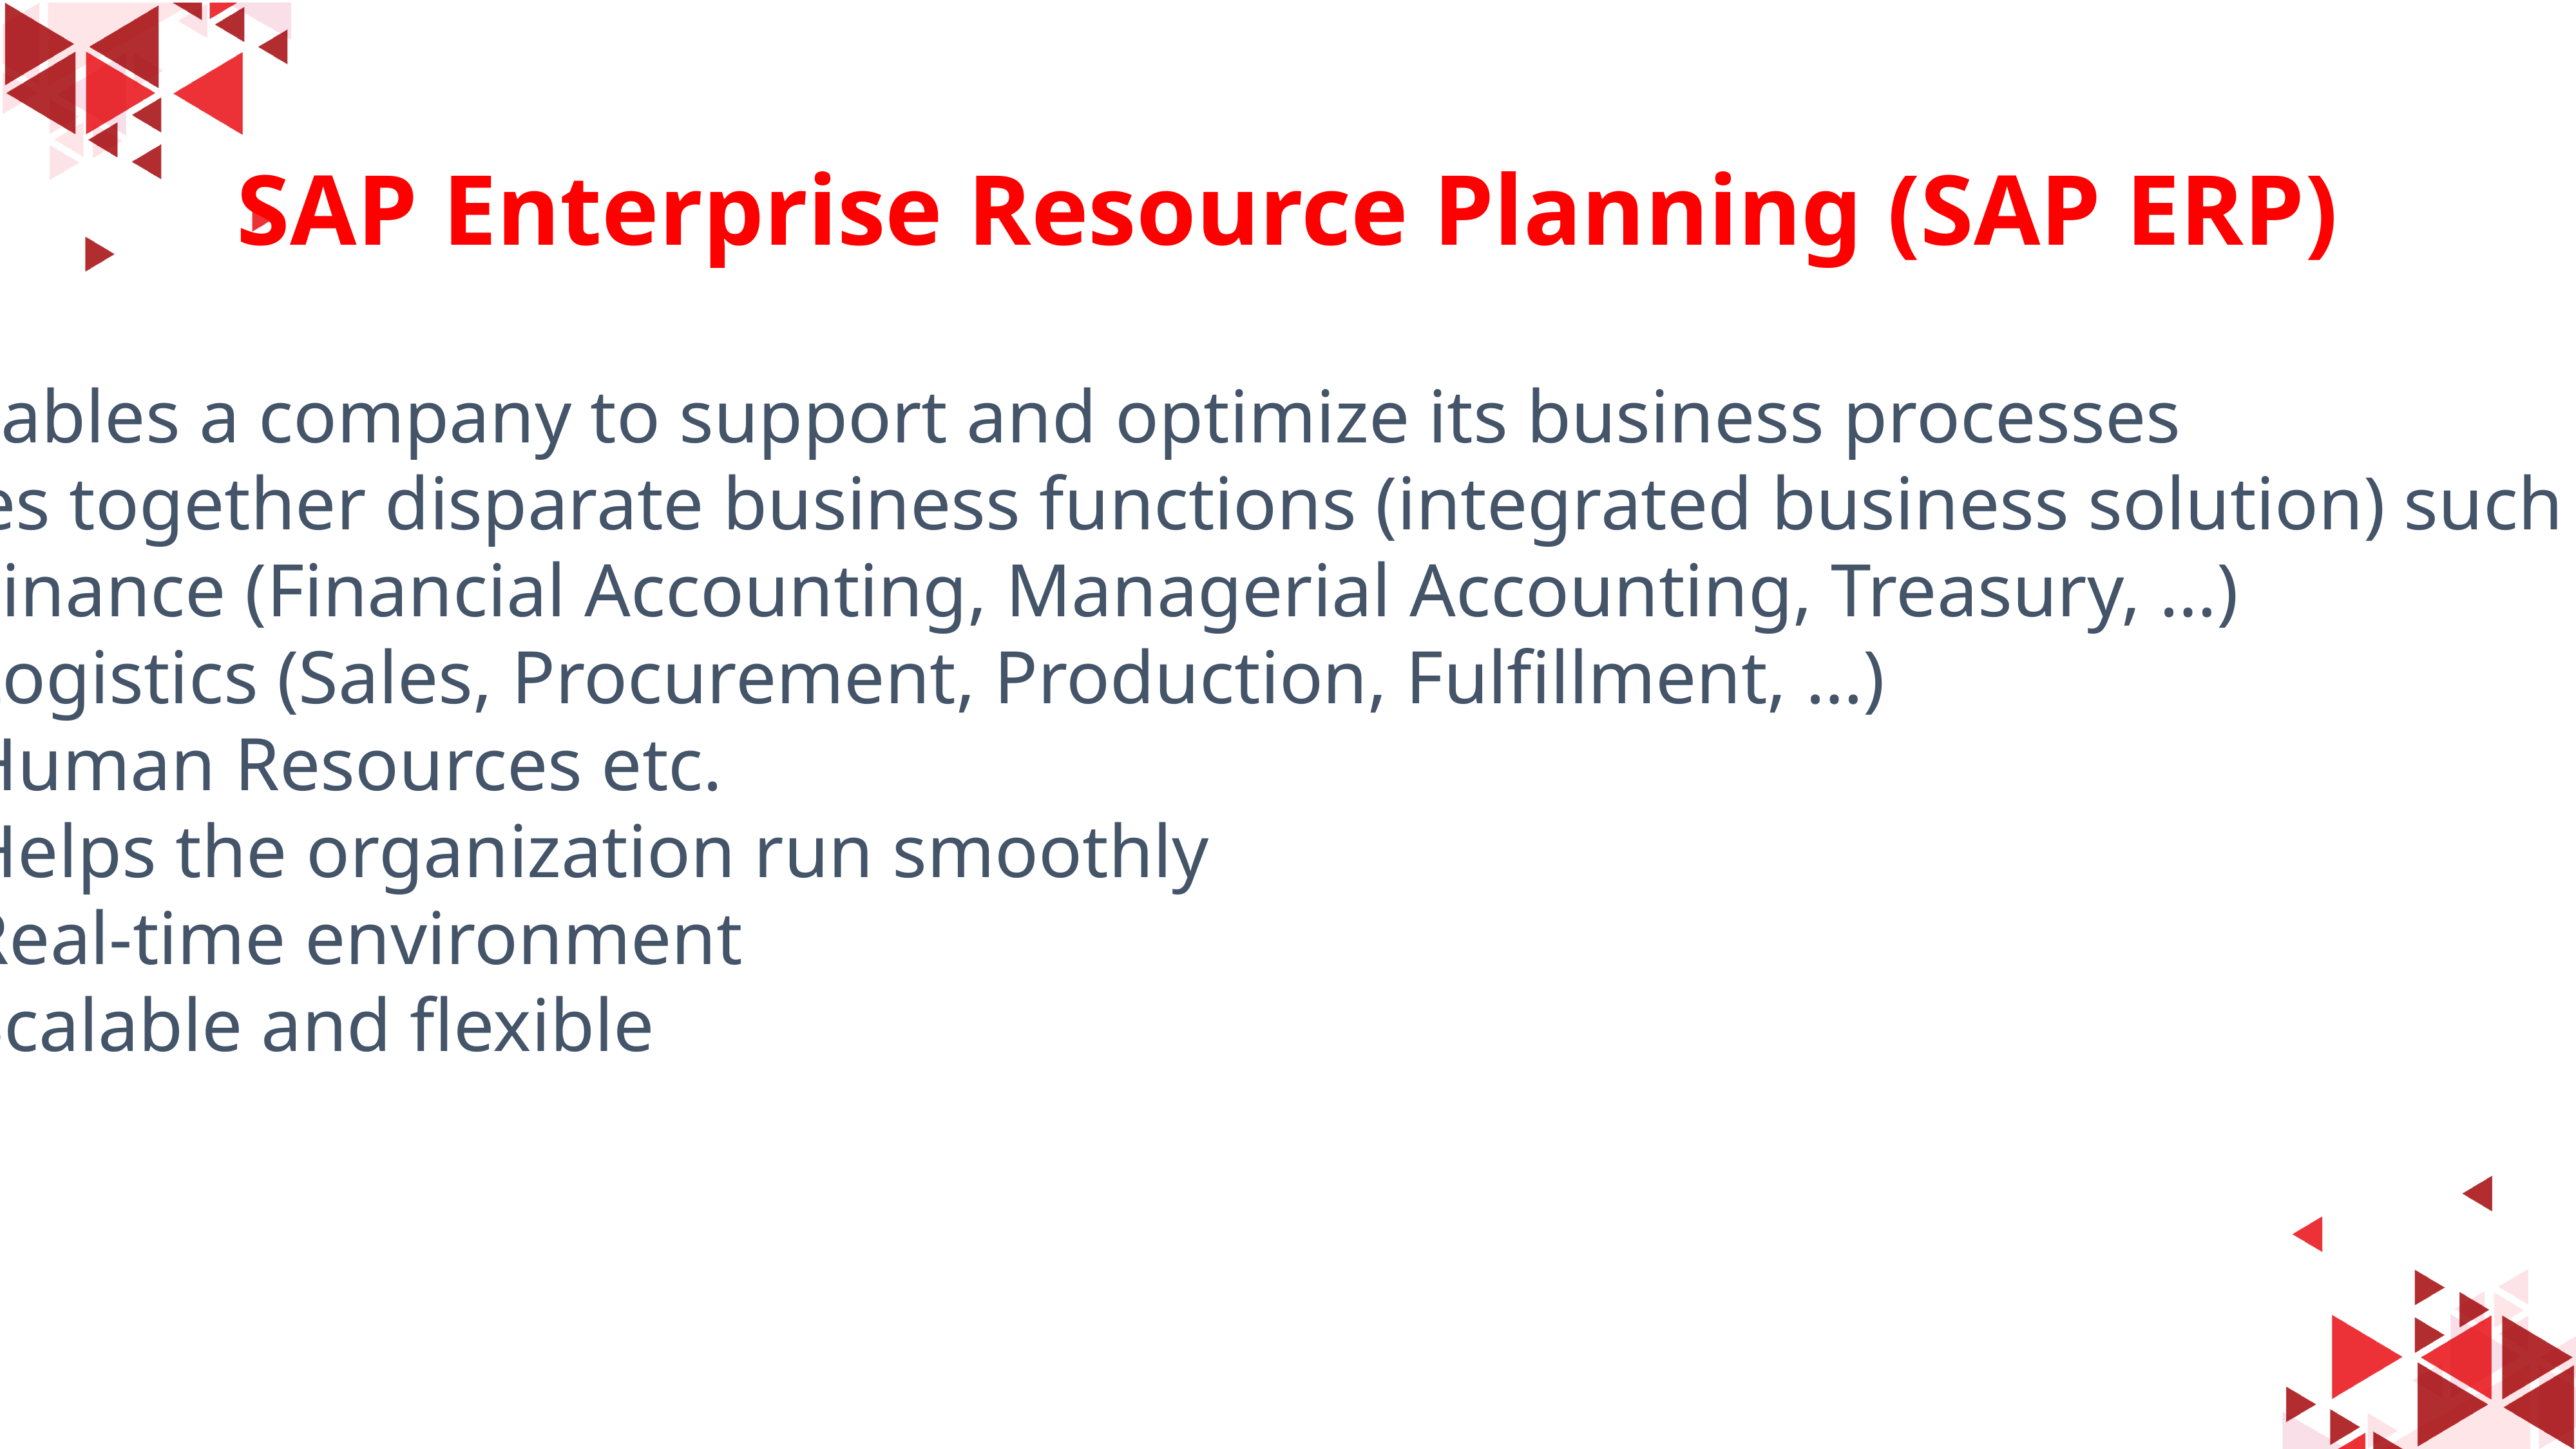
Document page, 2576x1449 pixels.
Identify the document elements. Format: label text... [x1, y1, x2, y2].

picture [2255, 1158, 2576, 1449]
text_box SAP Enterprise Resource Planning (SAP ERP) [227, 143, 2348, 269]
picture [3, 3, 318, 304]
text_box Enables a company to support and optimize its business processes Ties together disparate business functions (integrated business solution) such as Finance (Financial Accounting, Managerial Accounting, Treasury, …) Logistics (Sales, Procurement, Production, Fulfillment, …) Human Resources etc. Helps the organization run smoothly Real-time environment Scalable and flexible [0, 365, 2576, 1158]
